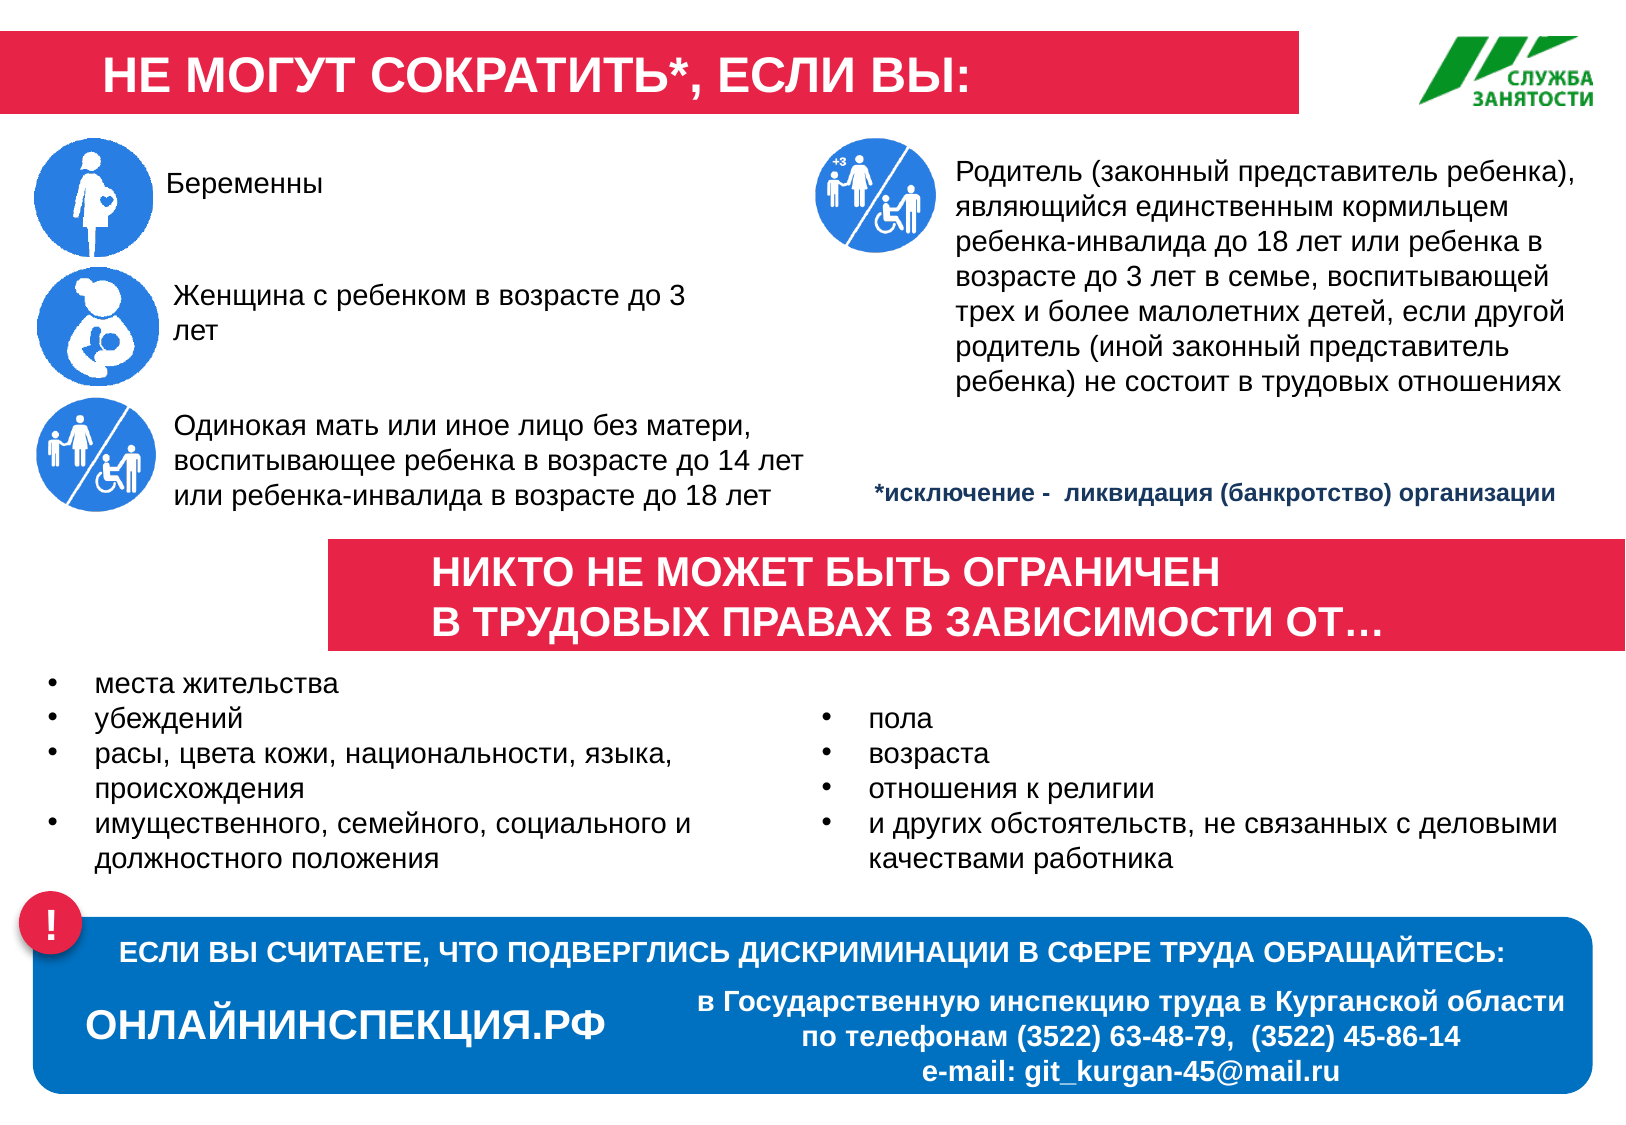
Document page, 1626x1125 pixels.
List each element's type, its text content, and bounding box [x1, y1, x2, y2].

text_box Если вы считаете, что подверглись дискриминации в сфере труда обращайтесь: [37, 914, 1595, 1097]
text_box места жительства убеждений расы, цвета кожи, национальности, языка, происхождения имущественного, семейного, социального и должностного положения пола возраста отношения к религии и других обстоятельств, не связанных с деловыми качествами работника [31, 655, 1595, 931]
text_box Родитель (законный представитель ребенка), являющийся единственным кормильцем ребенка-инвалида до 18 лет или ребенка в возрасте до 3 лет в семье, воспитывающей трех и более малолетних детей, если другой родитель (иной законный представитель ребенка) не состоит в трудовых отношениях [938, 114, 1594, 435]
text_box Никто не может быть ограничен в трудовых правах в зависимости от… [326, 537, 1625, 653]
picture [800, 125, 943, 268]
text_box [20, 113, 825, 528]
text_box *исключение - ликвидация (банкротство) организации [858, 454, 1595, 529]
text_box ! [18, 891, 83, 955]
text_box в Государственную инспекцию труда в Курганской области по телефонам (3522) 63-48-79, (3522) 45-86-14 e-mail: git_kurgan-45@mail.ru [669, 974, 1594, 1096]
text_box не могут сократить*, если вы: [0, 29, 1301, 116]
picture [1419, 36, 1593, 106]
text_box Онлайнинспекция.рф [31, 962, 661, 1084]
